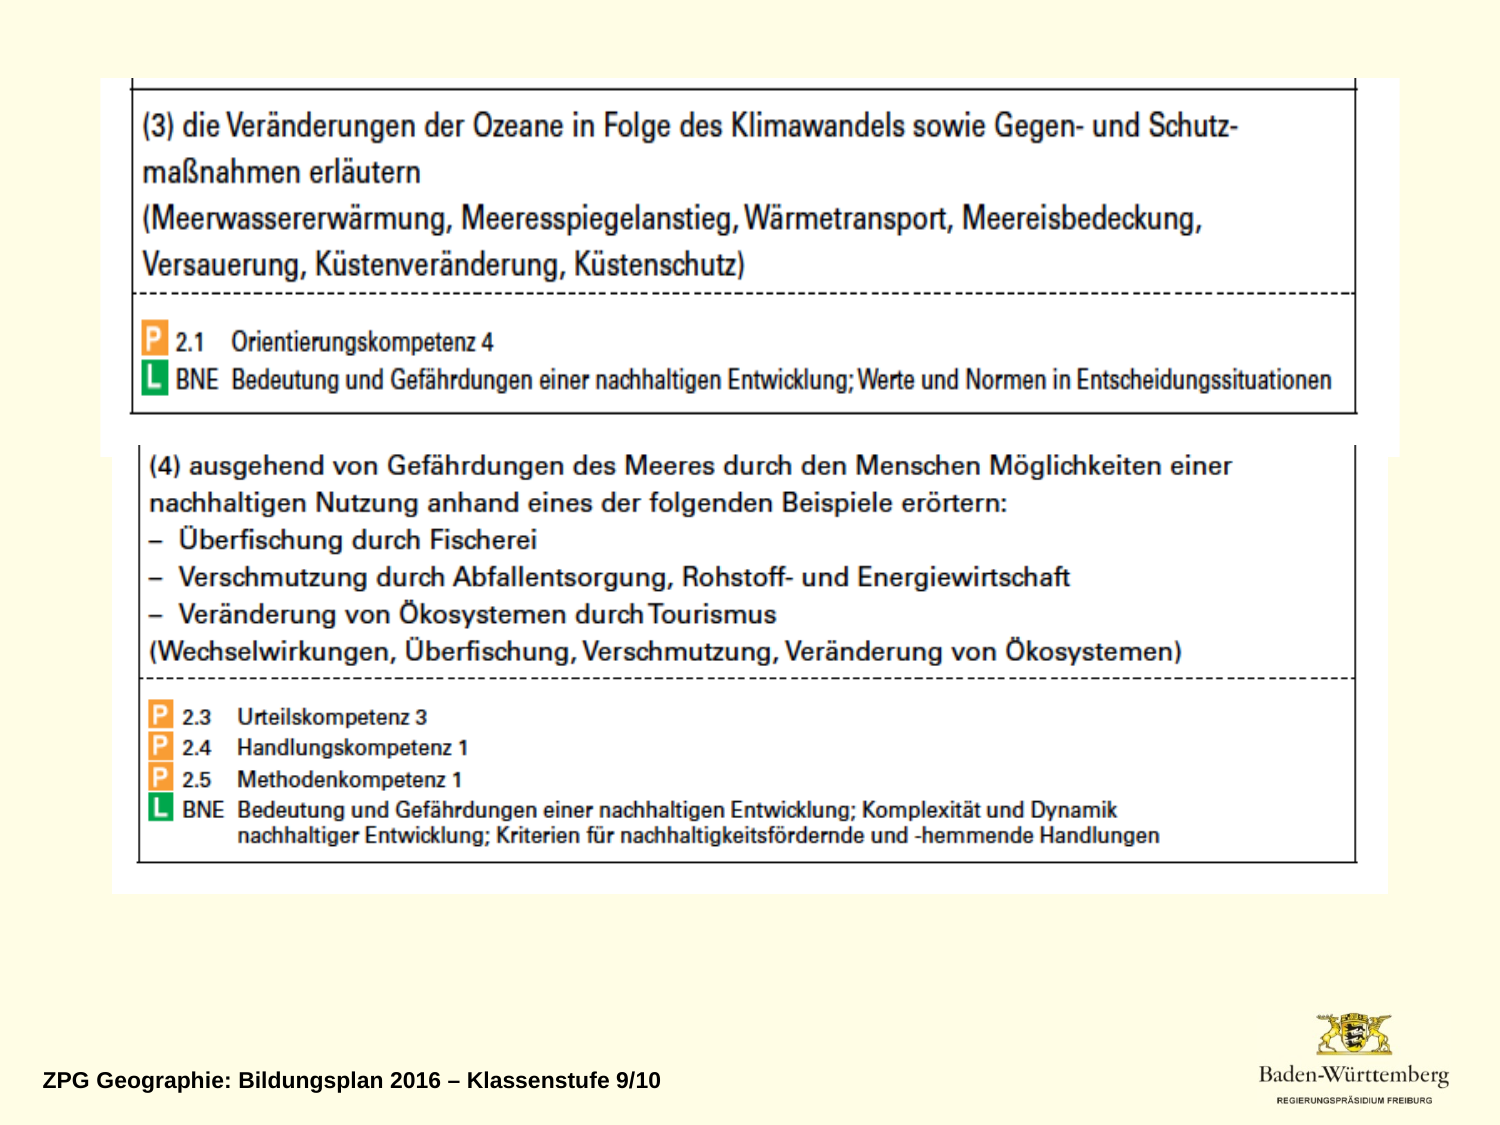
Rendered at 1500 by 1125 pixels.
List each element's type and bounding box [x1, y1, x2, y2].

picture [1257, 1011, 1451, 1106]
picture [100, 77, 1400, 894]
